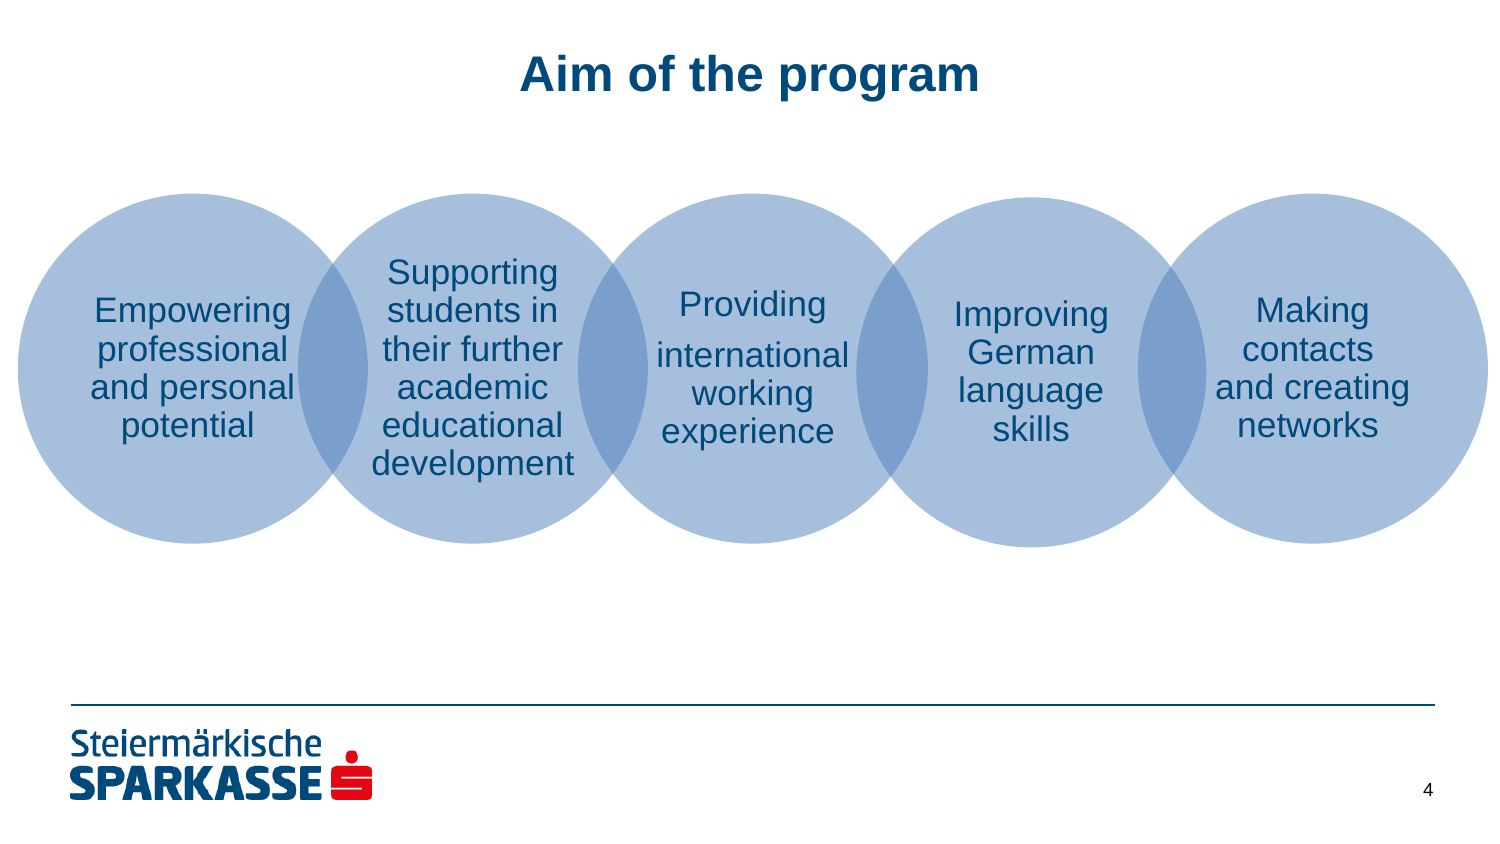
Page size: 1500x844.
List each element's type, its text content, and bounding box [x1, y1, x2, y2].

slide_number 4 [1352, 766, 1449, 812]
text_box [17, 161, 1489, 576]
title Aim of the program [75, 33, 1425, 160]
picture [70, 729, 372, 800]
